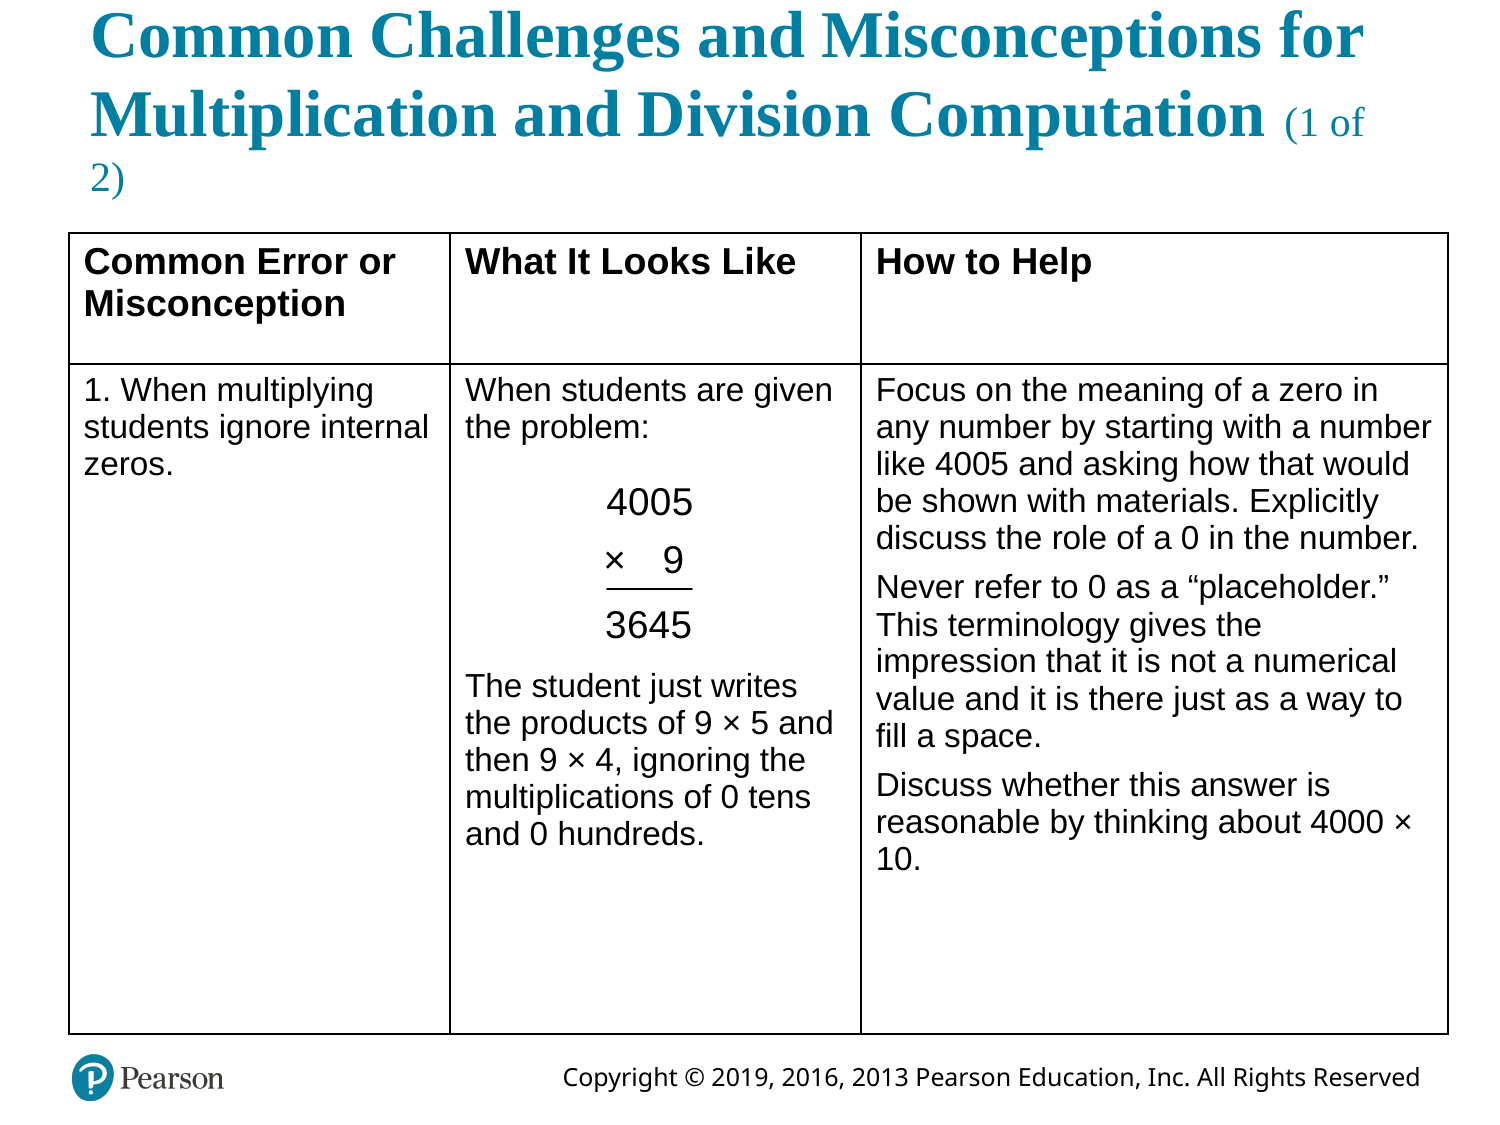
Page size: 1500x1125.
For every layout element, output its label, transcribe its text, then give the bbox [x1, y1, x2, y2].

table_header What It Looks Like [451, 234, 860, 363]
table_cell When students are given the problem: 4005 multiplied by 9 = 3645 The student just writes the products of 9 × 5 and then 9 × 4, ignoring the multiplications of 0 tens and 0 hundreds. [451, 365, 860, 1033]
picture [98, 1054, 224, 1101]
picture [80, 1063, 106, 1088]
table_header Common Error or Misconception [70, 234, 449, 363]
picture [72, 1054, 88, 1070]
table_cell Focus on the meaning of a zero in any number by starting with a number like 4005 and asking how that would be shown with materials. Explicitly discuss the role of a 0 in the number. Never refer to 0 as a “placeholder.” This terminology gives the impression that it is not a numerical value and it is there just as a way to fill a space. Discuss whether this answer is reasonable by thinking about 4000 × 10. [862, 365, 1447, 1033]
picture [72, 1087, 83, 1101]
table_cell 1. When multiplying students ignore internal zeros. [70, 365, 449, 1033]
table_header How to Help [862, 234, 1447, 363]
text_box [600, 478, 702, 647]
title Common Challenges and Misconceptions for Multiplication and Division Computation (1 of 2) [75, 35, 1425, 216]
